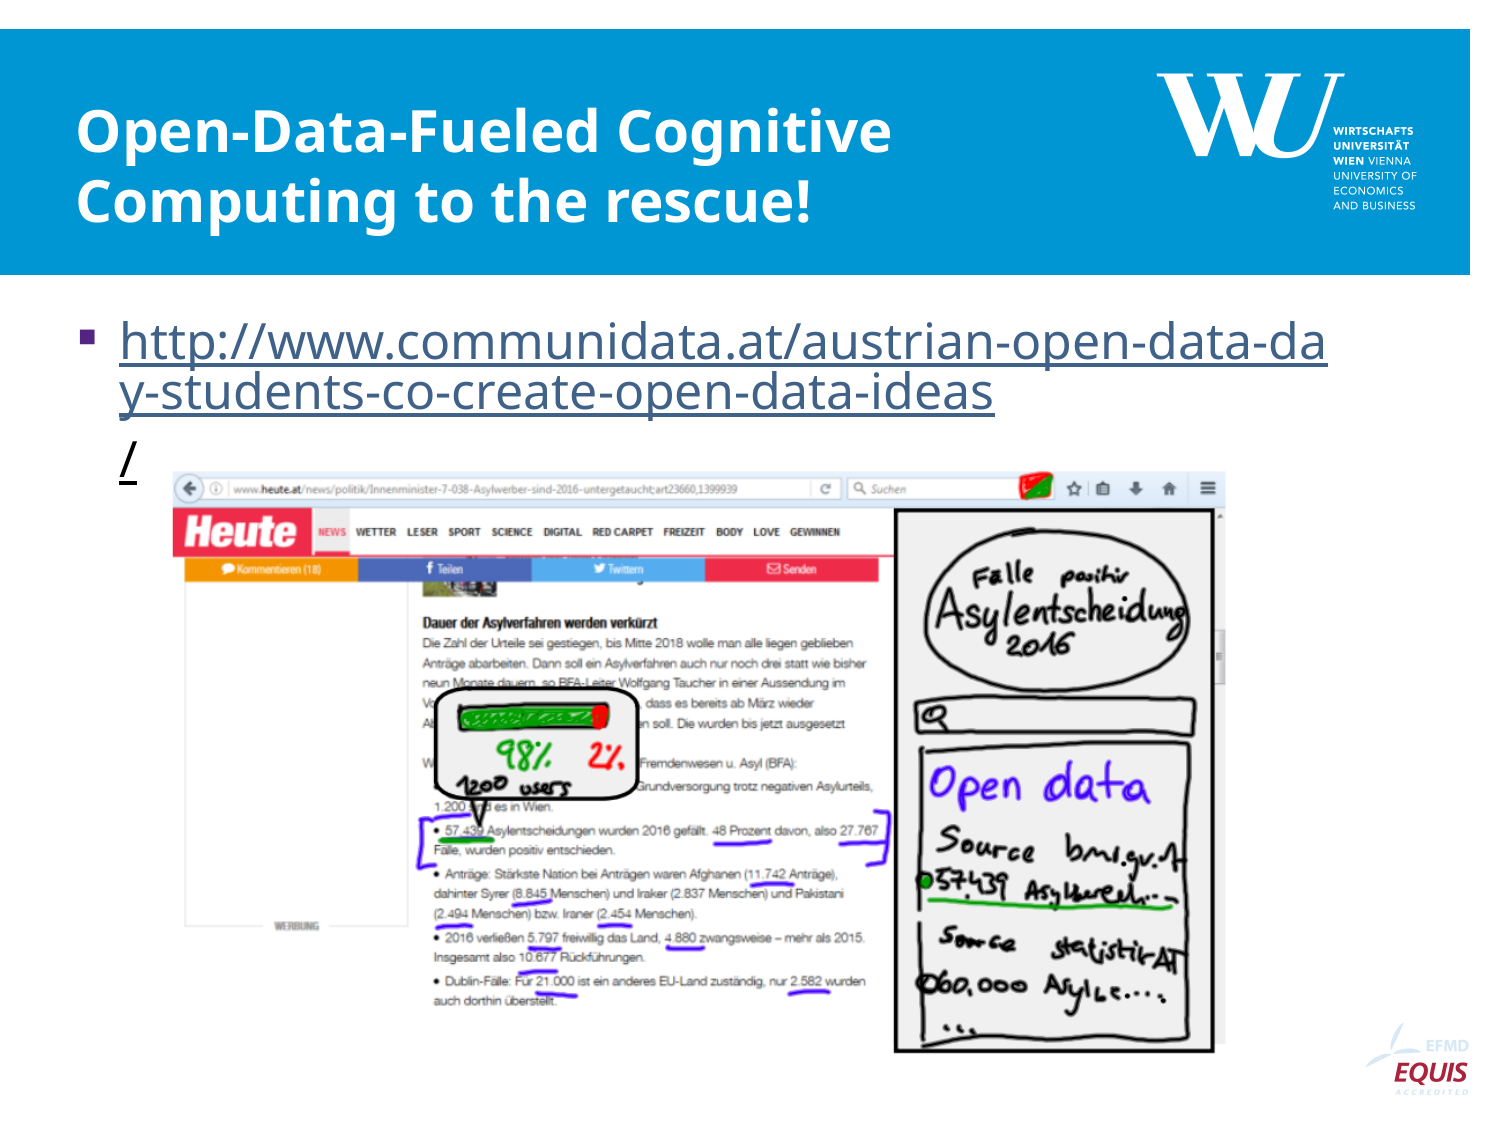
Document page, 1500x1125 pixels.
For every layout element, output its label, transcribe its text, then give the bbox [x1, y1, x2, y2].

picture [1158, 74, 1344, 158]
picture [0, 0, 1500, 1125]
title Open-Data-Fueled Cognitive Computing to the rescue! [75, 70, 1105, 259]
list http://www.communidata.at/austrian-open-data-day-students-co-create-open-data-ideas/ [75, 301, 1346, 1022]
